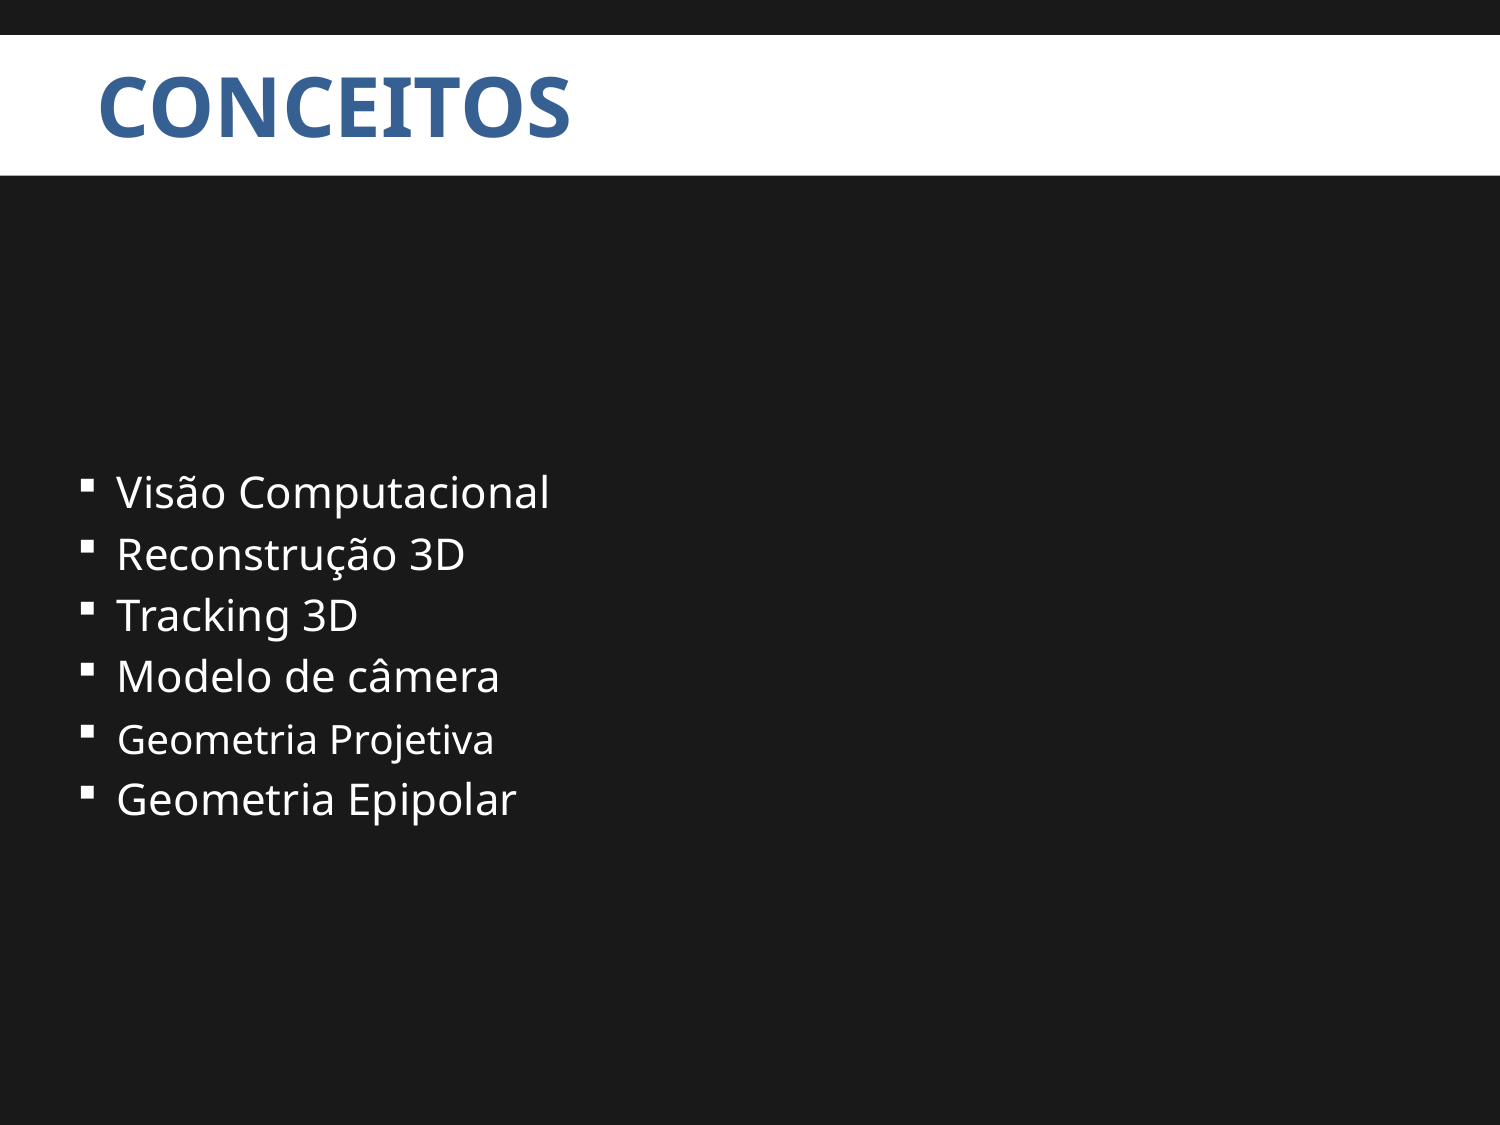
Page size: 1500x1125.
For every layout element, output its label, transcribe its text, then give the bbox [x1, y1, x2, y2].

list Visão Computacional Reconstrução 3D Tracking 3D Modelo de câmera Geometria Projetiva Geometria Epipolar [62, 457, 700, 832]
text_box Conceitos [81, 46, 1357, 188]
